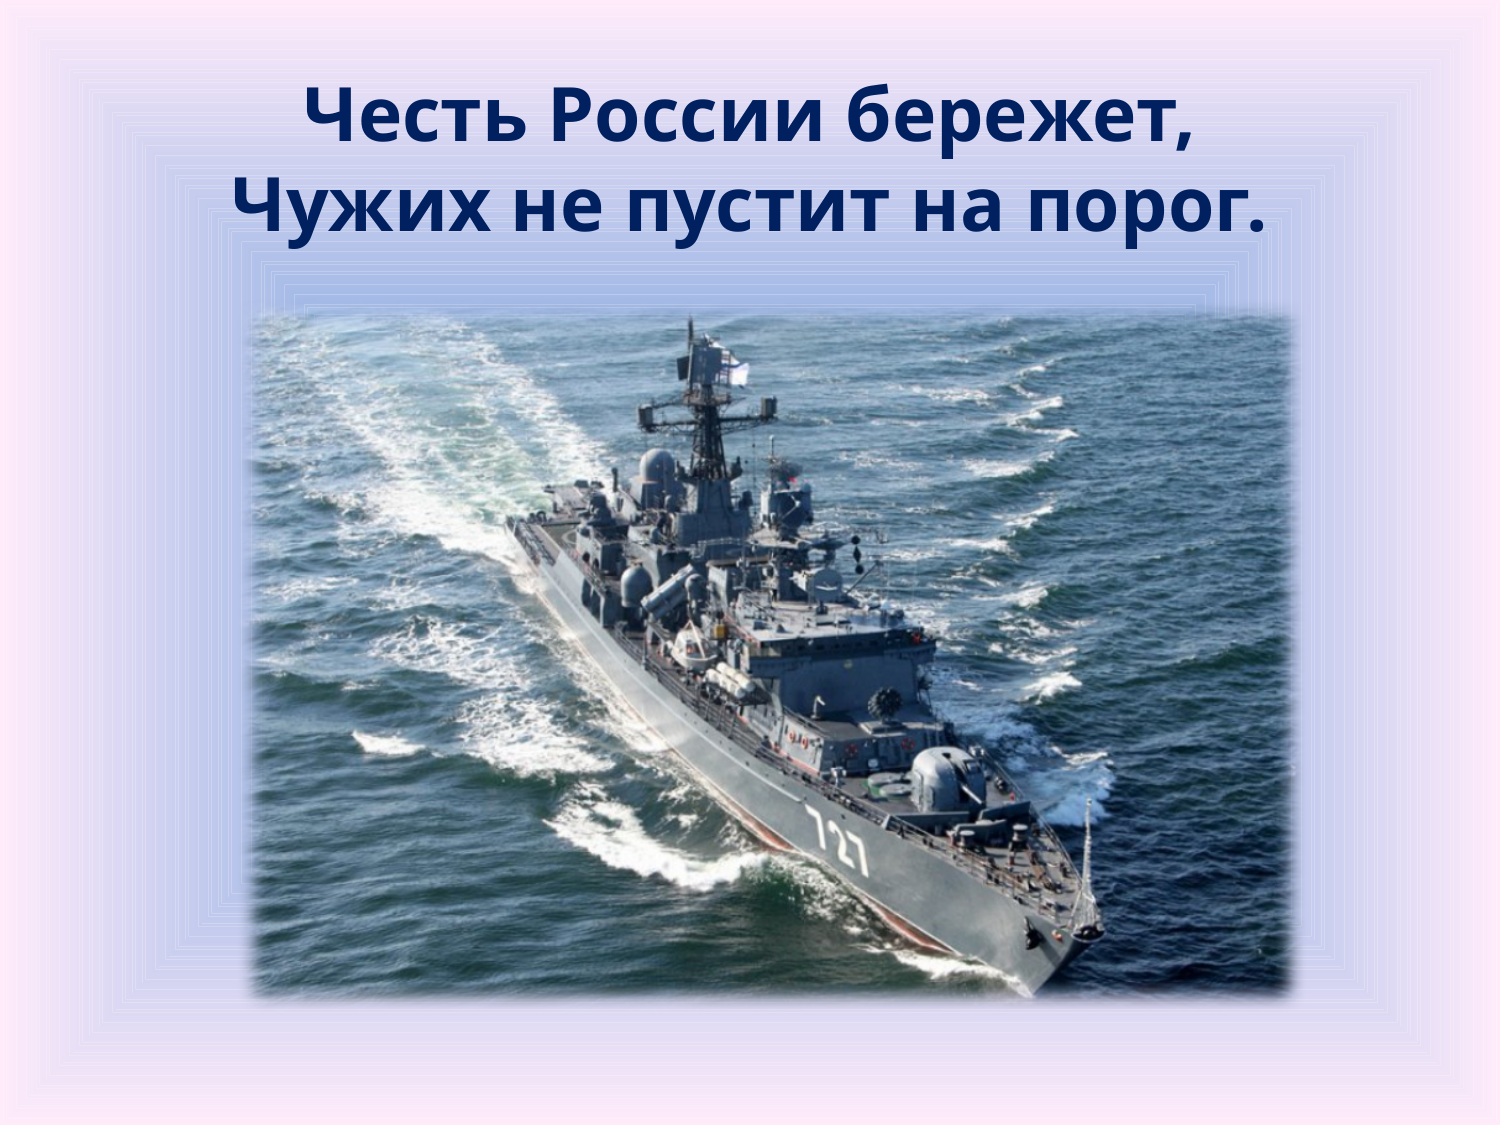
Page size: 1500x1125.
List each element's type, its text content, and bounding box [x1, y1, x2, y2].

picture [237, 299, 1307, 1013]
title Честь России бережет, Чужих не пустит на порог. [75, 45, 1425, 338]
